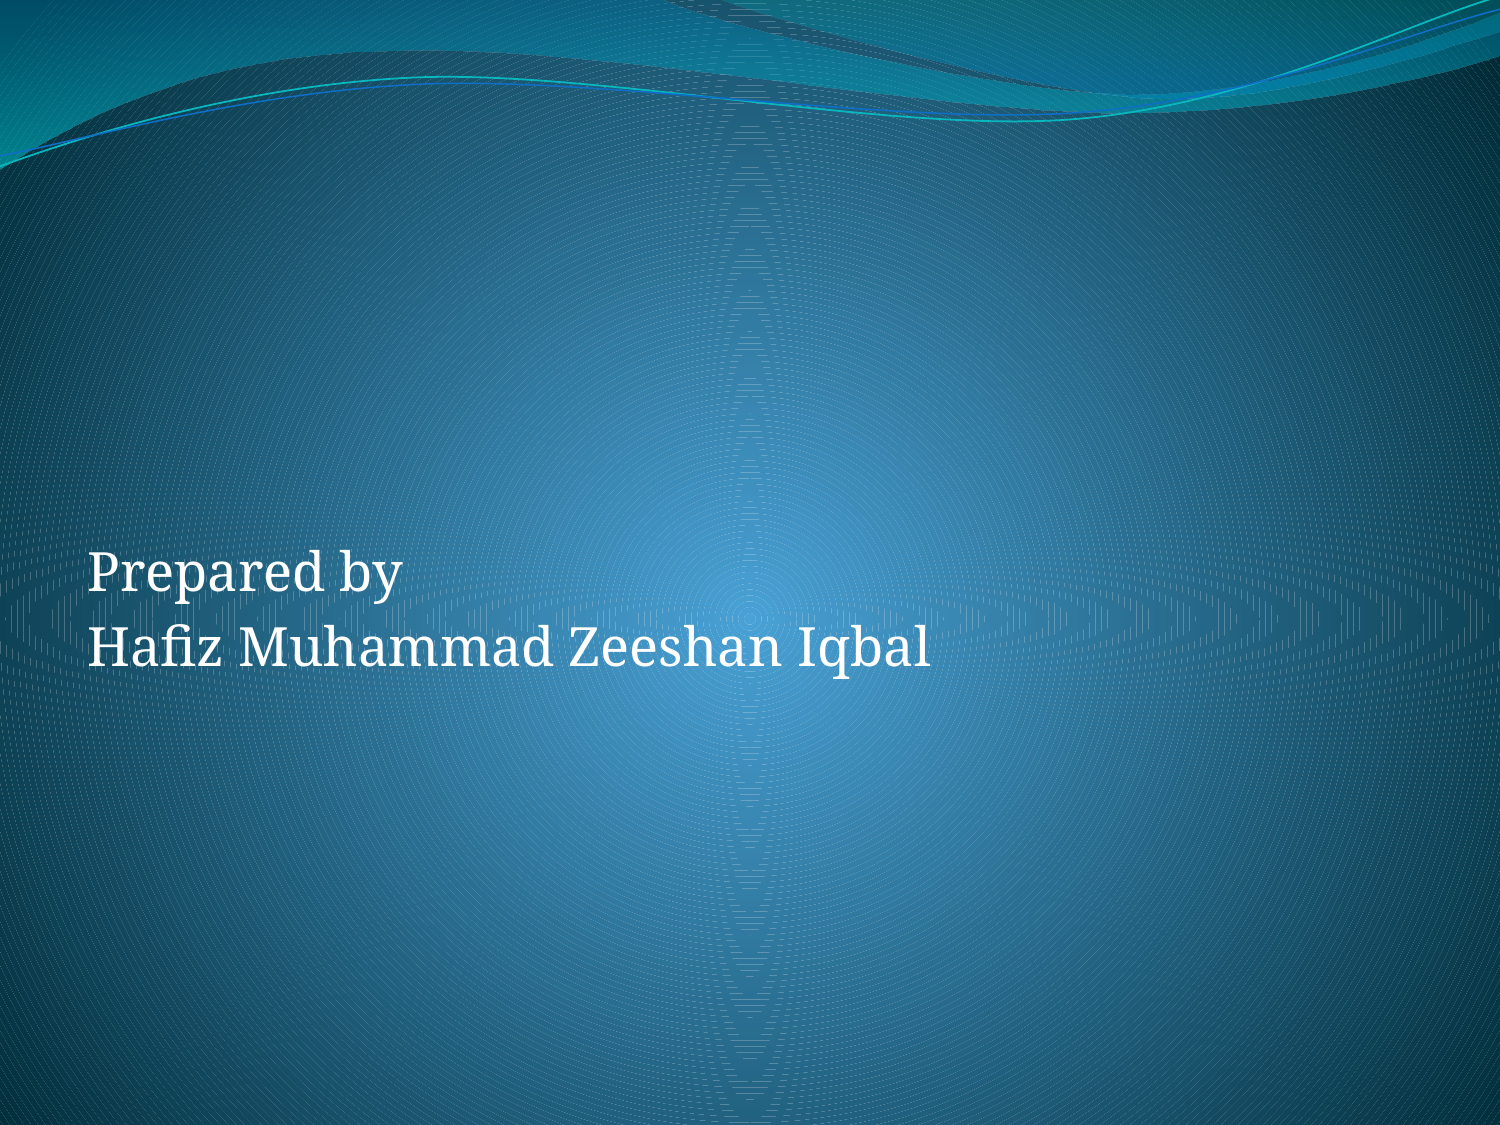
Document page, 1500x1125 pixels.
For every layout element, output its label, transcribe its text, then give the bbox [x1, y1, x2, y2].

subtitle Prepared by Hafiz Muhammad Zeeshan Iqbal [87, 529, 1376, 818]
